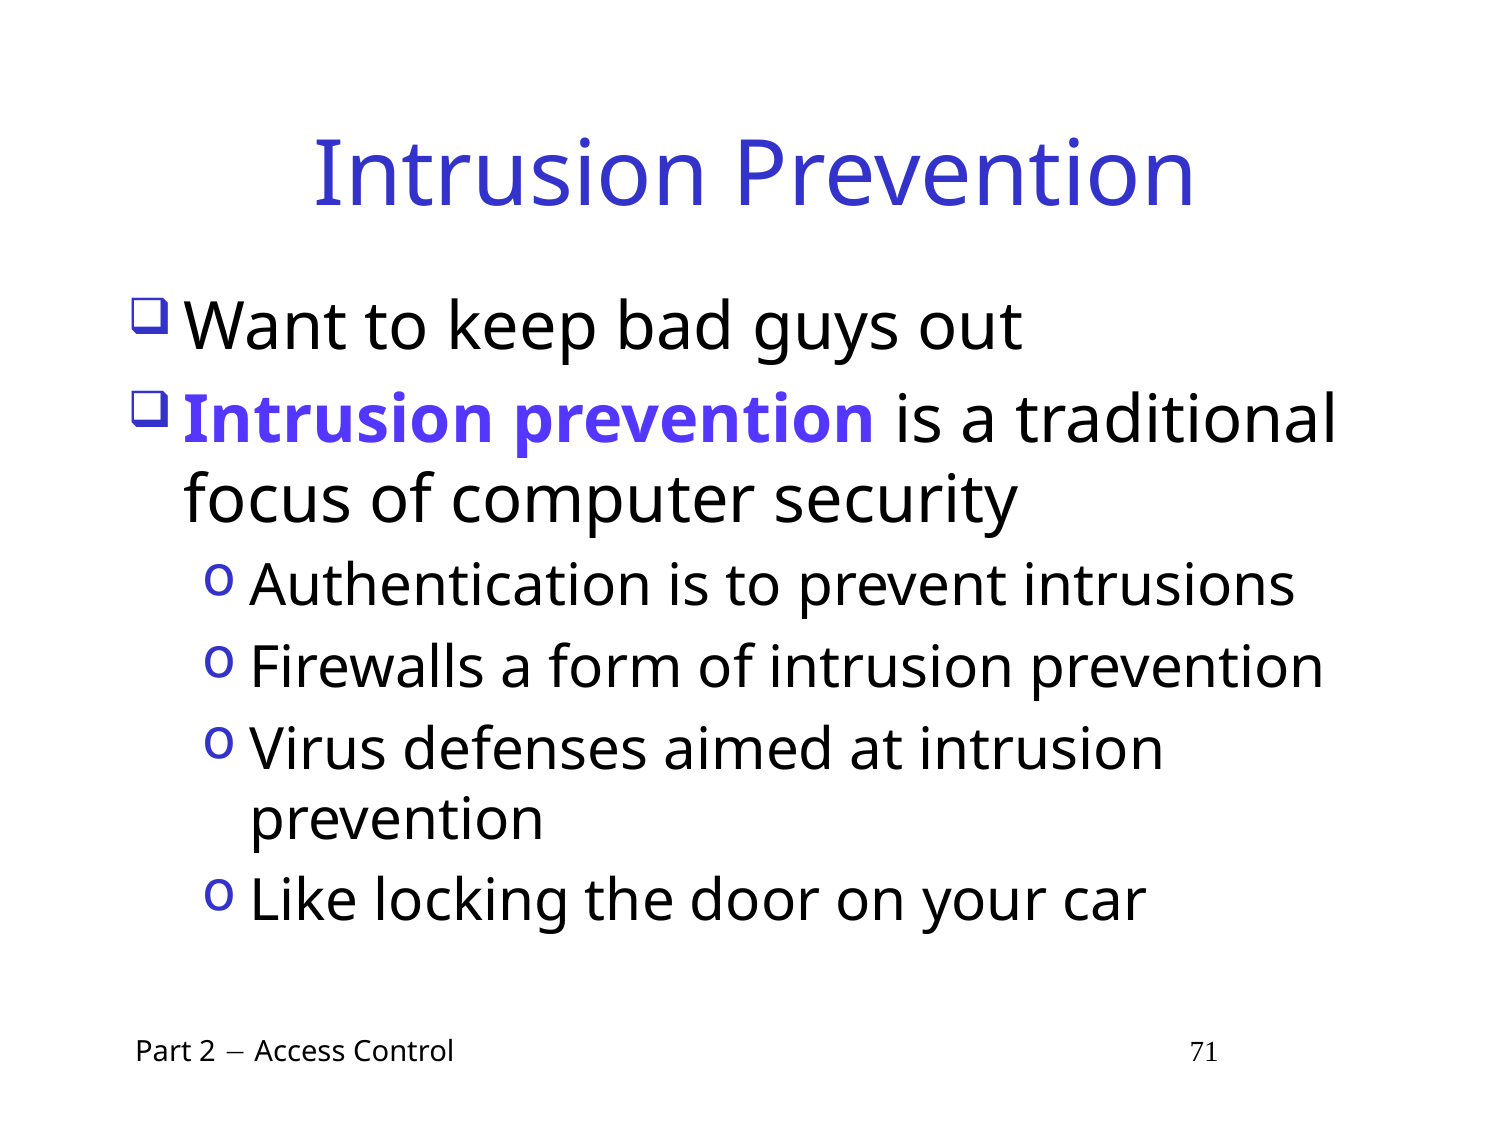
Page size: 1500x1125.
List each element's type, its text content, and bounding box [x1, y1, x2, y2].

list Want to keep bad guys out Intrusion prevention is a traditional focus of computer security Authentication is to prevent intrusions Firewalls a form of intrusion prevention Virus defenses aimed at intrusion prevention Like locking the door on your car [112, 274, 1401, 1001]
title Intrusion Prevention [112, 74, 1401, 263]
footer Part 2  Access Control 71 [112, 1024, 1401, 1101]
